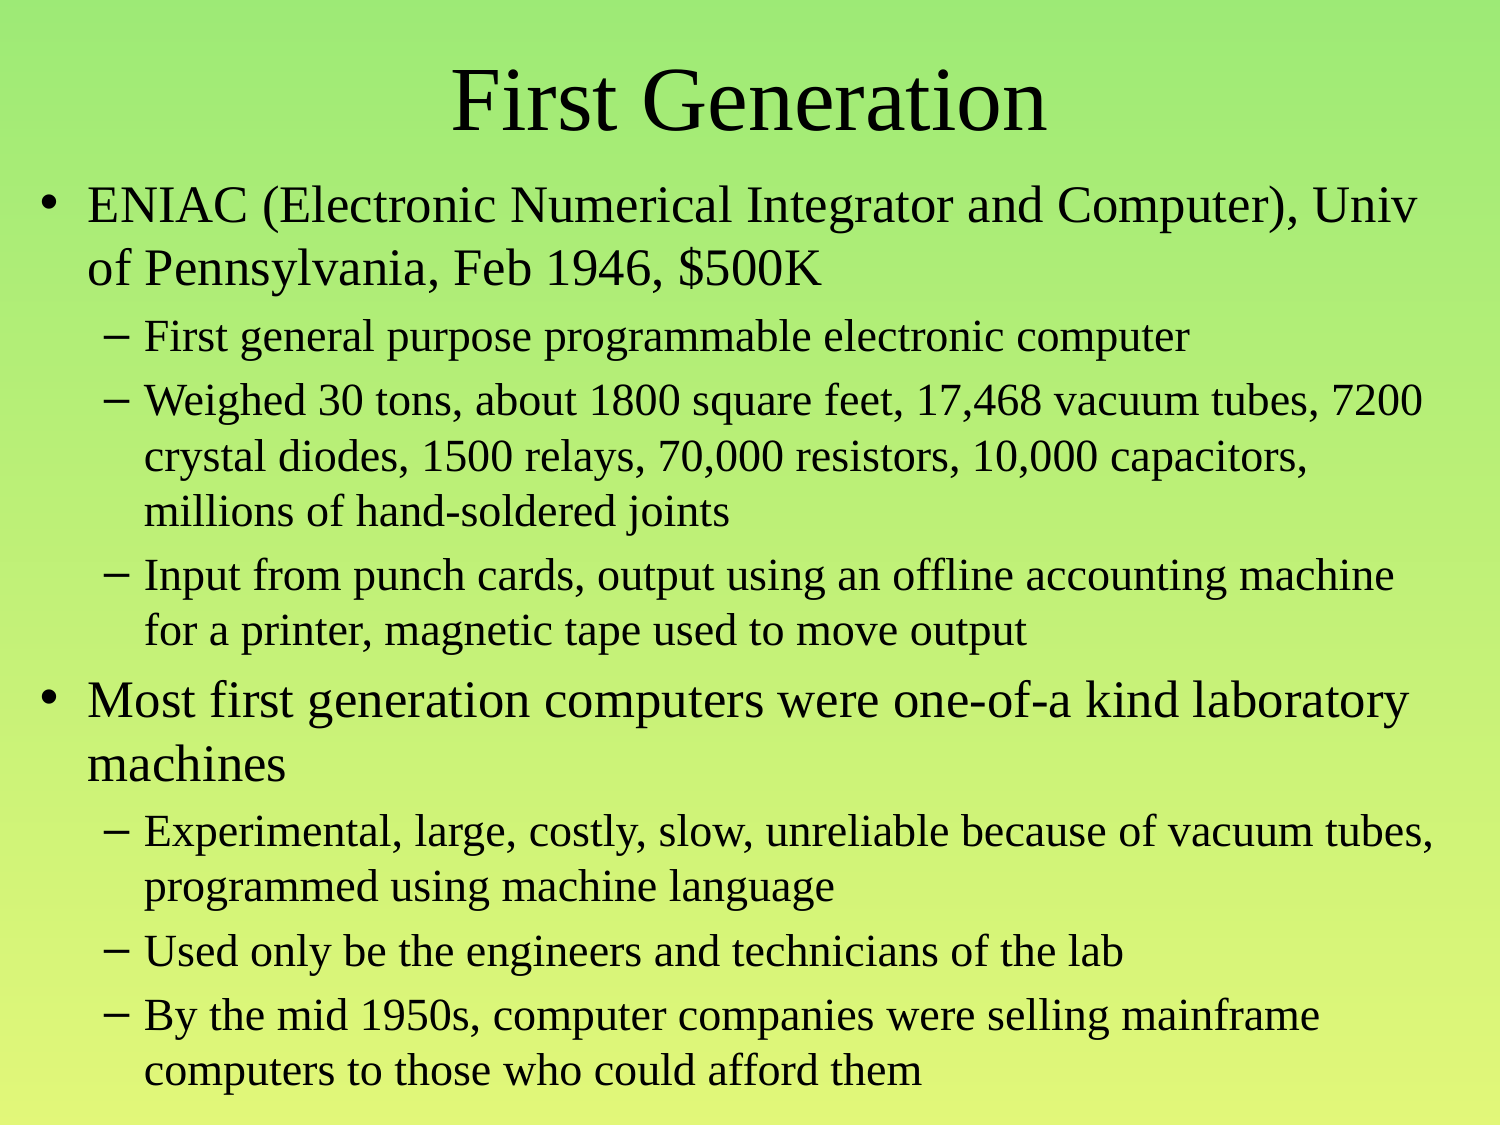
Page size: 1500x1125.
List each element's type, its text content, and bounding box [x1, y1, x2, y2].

title First Generation [75, 0, 1425, 162]
list ENIAC (Electronic Numerical Integrator and Computer), Univ of Pennsylvania, Feb 1946, $500K First general purpose programmable electronic computer Weighed 30 tons, about 1800 square feet, 17,468 vacuum tubes, 7200 crystal diodes, 1500 relays, 70,000 resistors, 10,000 capacitors, millions of hand-soldered joints Input from punch cards, output using an offline accounting machine for a printer, magnetic tape used to move output Most first generation computers were one-of-a kind laboratory machines Experimental, large, costly, slow, unreliable because of vacuum tubes, programmed using machine language Used only be the engineers and technicians of the lab By the mid 1950s, computer companies were selling mainframe computers to those who could afford them [24, 162, 1463, 1125]
